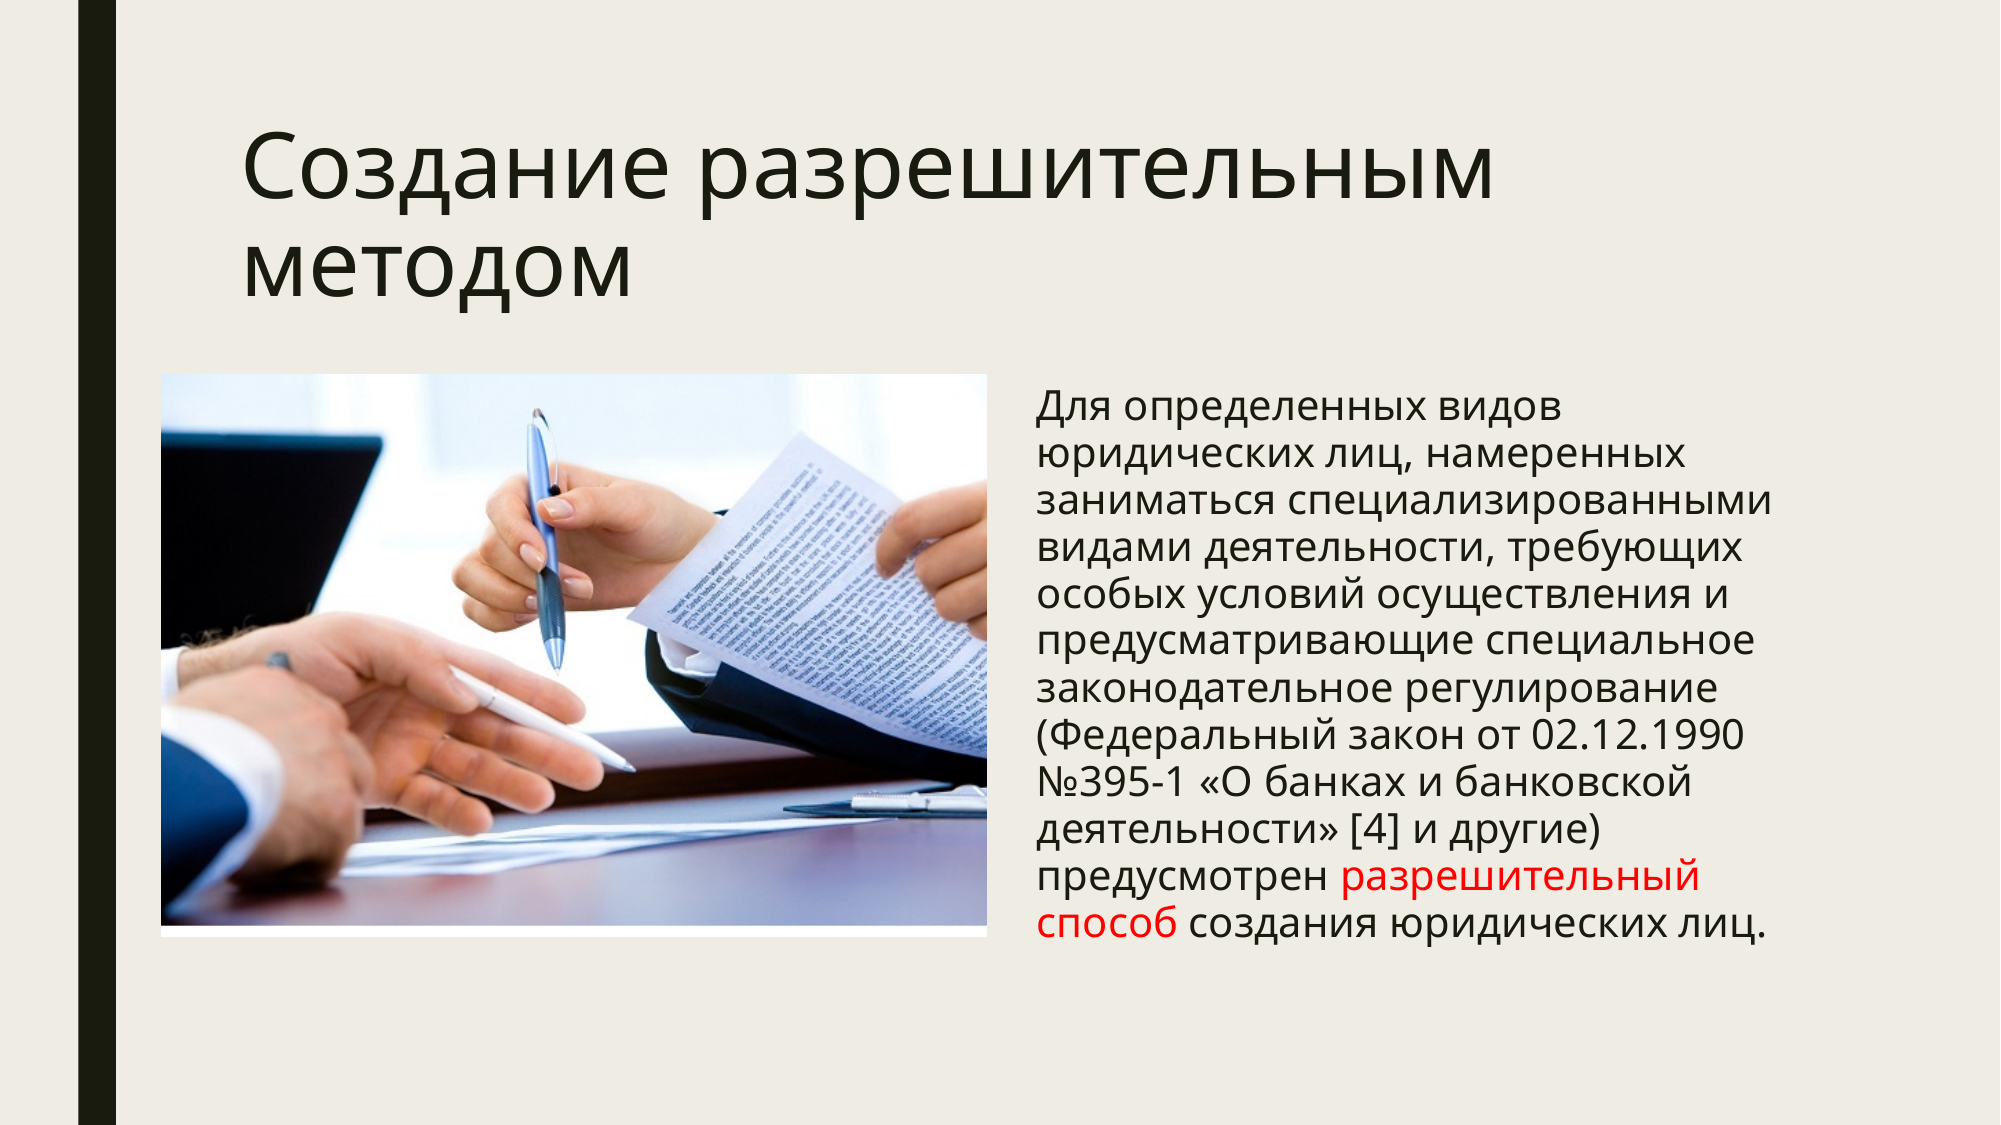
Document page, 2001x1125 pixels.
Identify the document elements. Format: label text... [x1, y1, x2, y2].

picture [161, 374, 987, 937]
list Для определенных видов юридических лиц, намеренных заниматься специализированными видами деятельности, требующих особых условий осуществления и предусматривающие специальное законодательное регулирование (Федеральный закон от 02.12.1990 №395-1 «О банках и банковской деятельности» [4] и другие) предусмотрен разрешительный способ создания юридических лиц. [1021, 375, 1800, 963]
title Создание разрешительным методом [225, 112, 1800, 357]
